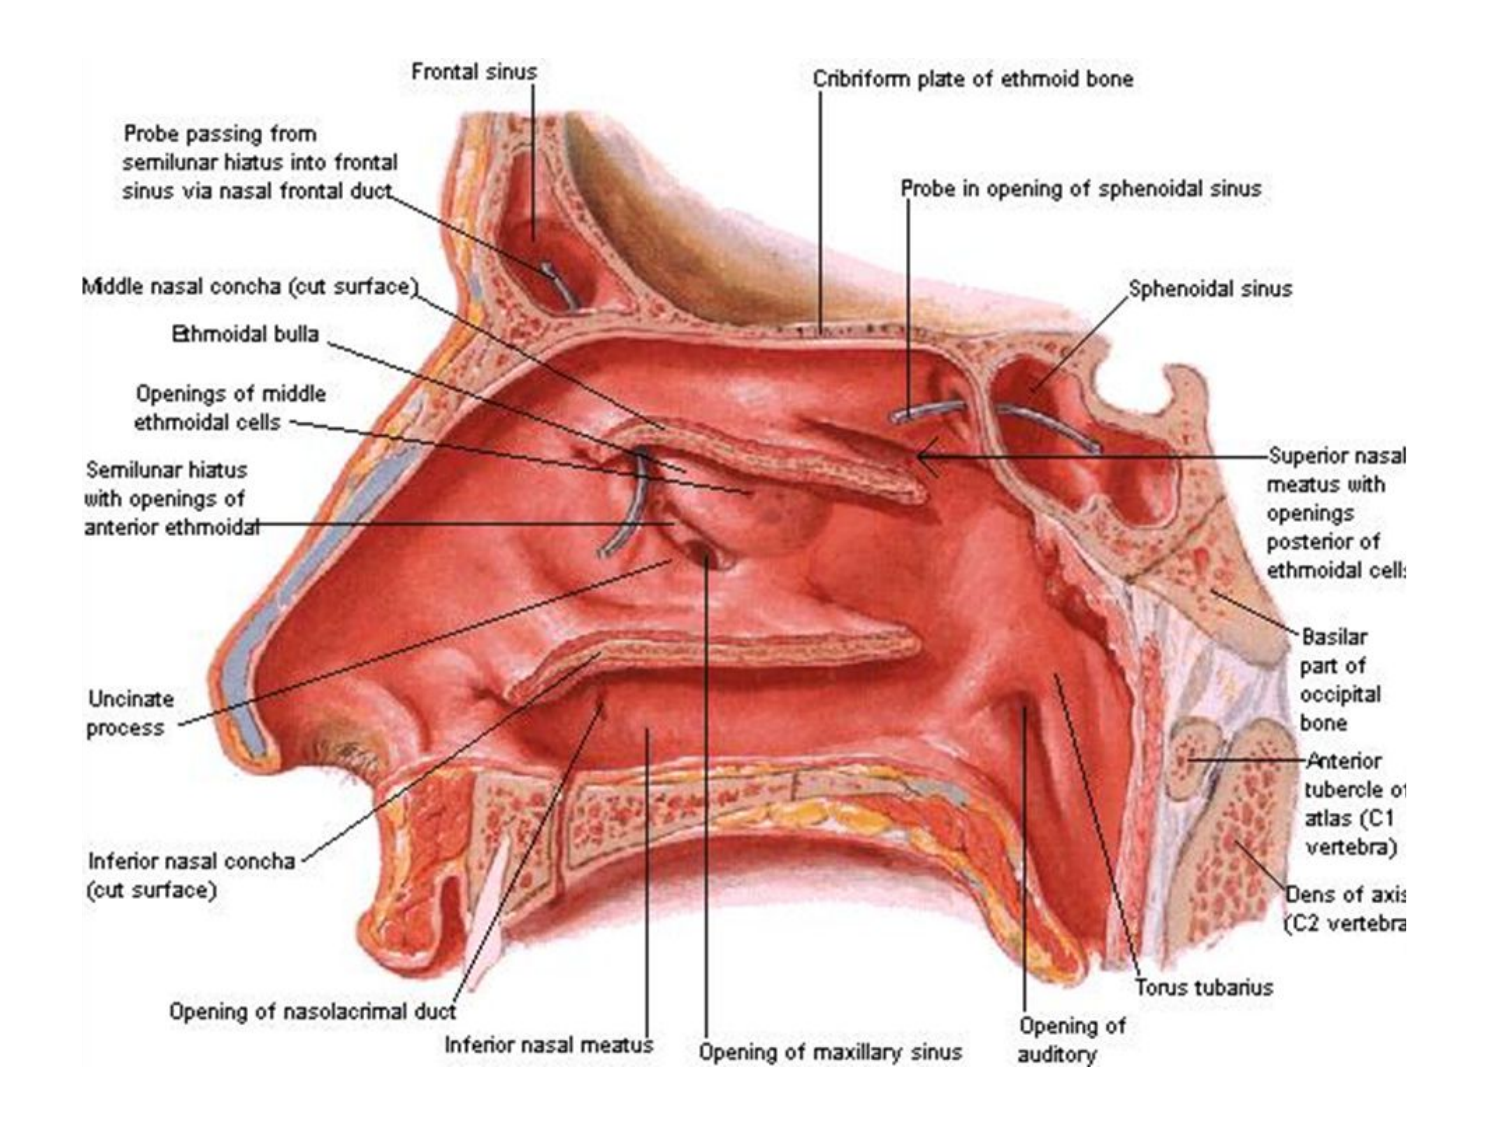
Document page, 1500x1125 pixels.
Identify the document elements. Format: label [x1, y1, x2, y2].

list [81, 58, 1407, 1067]
